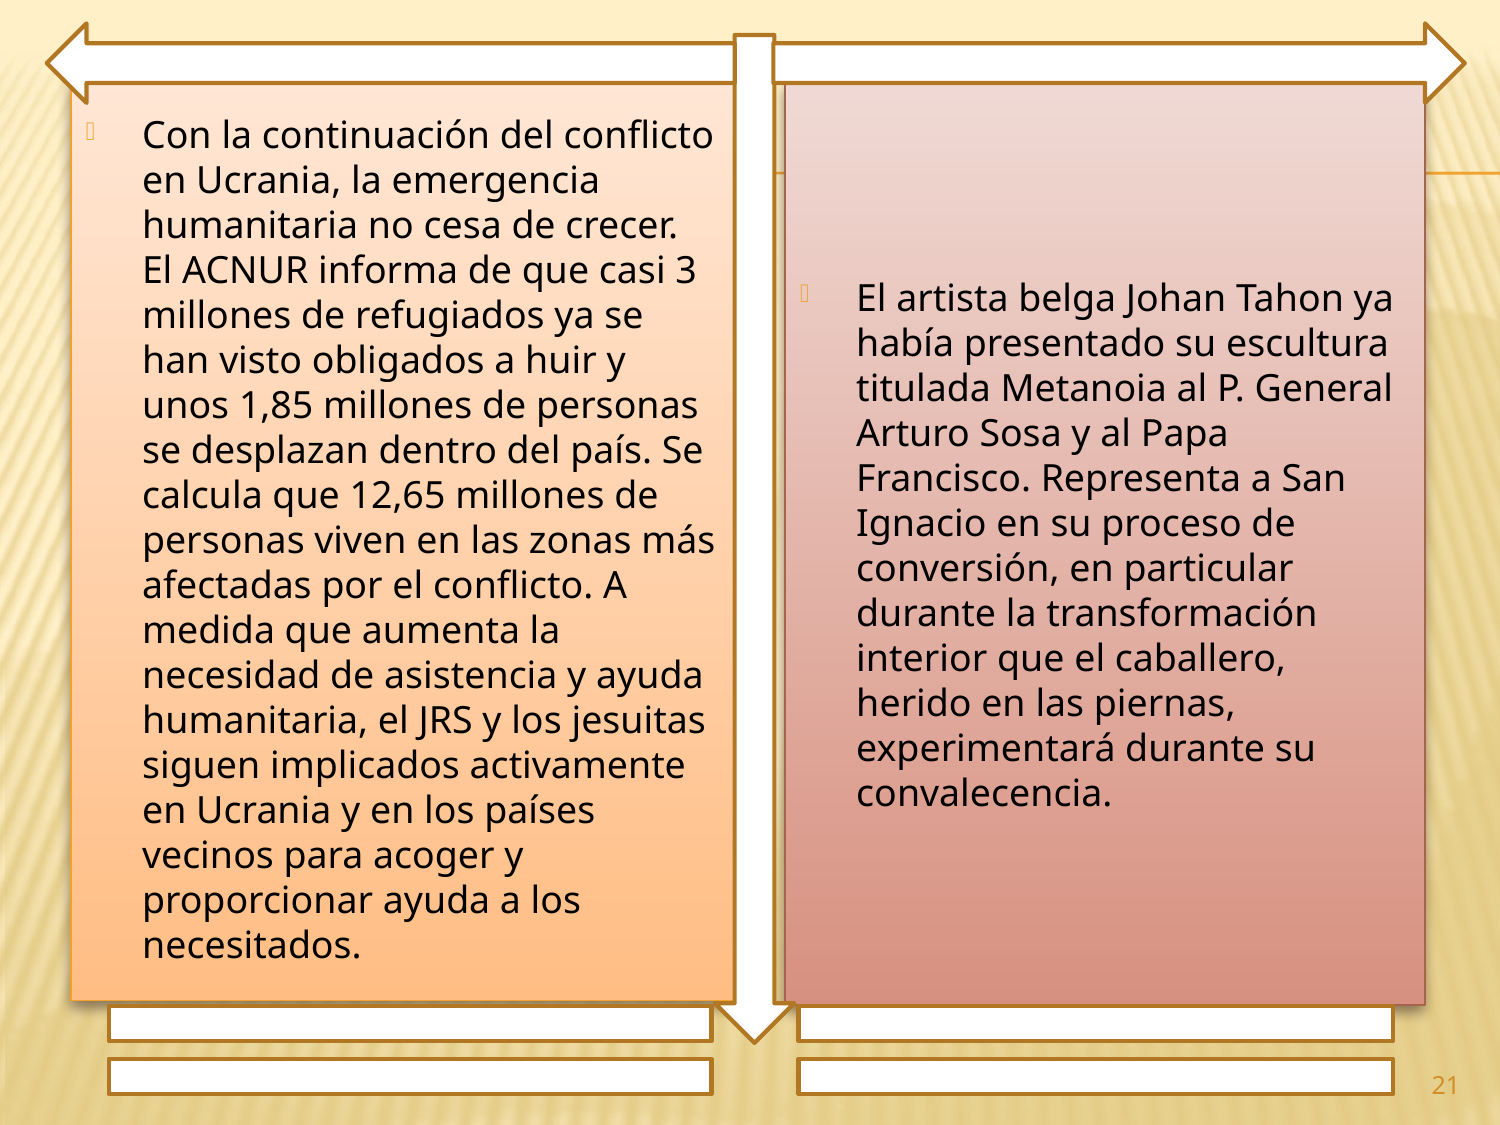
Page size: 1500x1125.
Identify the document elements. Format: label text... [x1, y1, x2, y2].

text_box [712, 32, 797, 1046]
text_box [796, 1004, 1395, 1043]
text_box [44, 21, 737, 105]
text_box [107, 1057, 714, 1096]
list Con la continuación del conflicto en Ucrania, la emergencia humanitaria no cesa de crecer. El ACNUR informa de que casi 3 millones de refugiados ya se han visto obligados a huir y unos 1,85 millones de personas se desplazan dentro del país. Se calcula que 12,65 millones de personas viven en las zonas más afectadas por el conflicto. A medida que aumenta la necesidad de asistencia y ayuda humanitaria, el JRS y los jesuitas siguen implicados activamente en Ucrania y en los países vecinos para acoger y proporcionar ayuda a los necesitados. [70, 86, 732, 1001]
list El artista belga Johan Tahon ya había presentado su escultura titulada Metanoia al P. General Arturo Sosa y al Papa Francisco. Representa a San Ignacio en su proceso de conversión, en particular durante la transformación interior que el caballero, herido en las piernas, experimentará durante su convalecencia. [784, 86, 1426, 1006]
text_box [771, 21, 1467, 105]
text_box [107, 1004, 714, 1043]
slide_number 21 [1350, 1062, 1475, 1103]
text_box [796, 1057, 1395, 1096]
